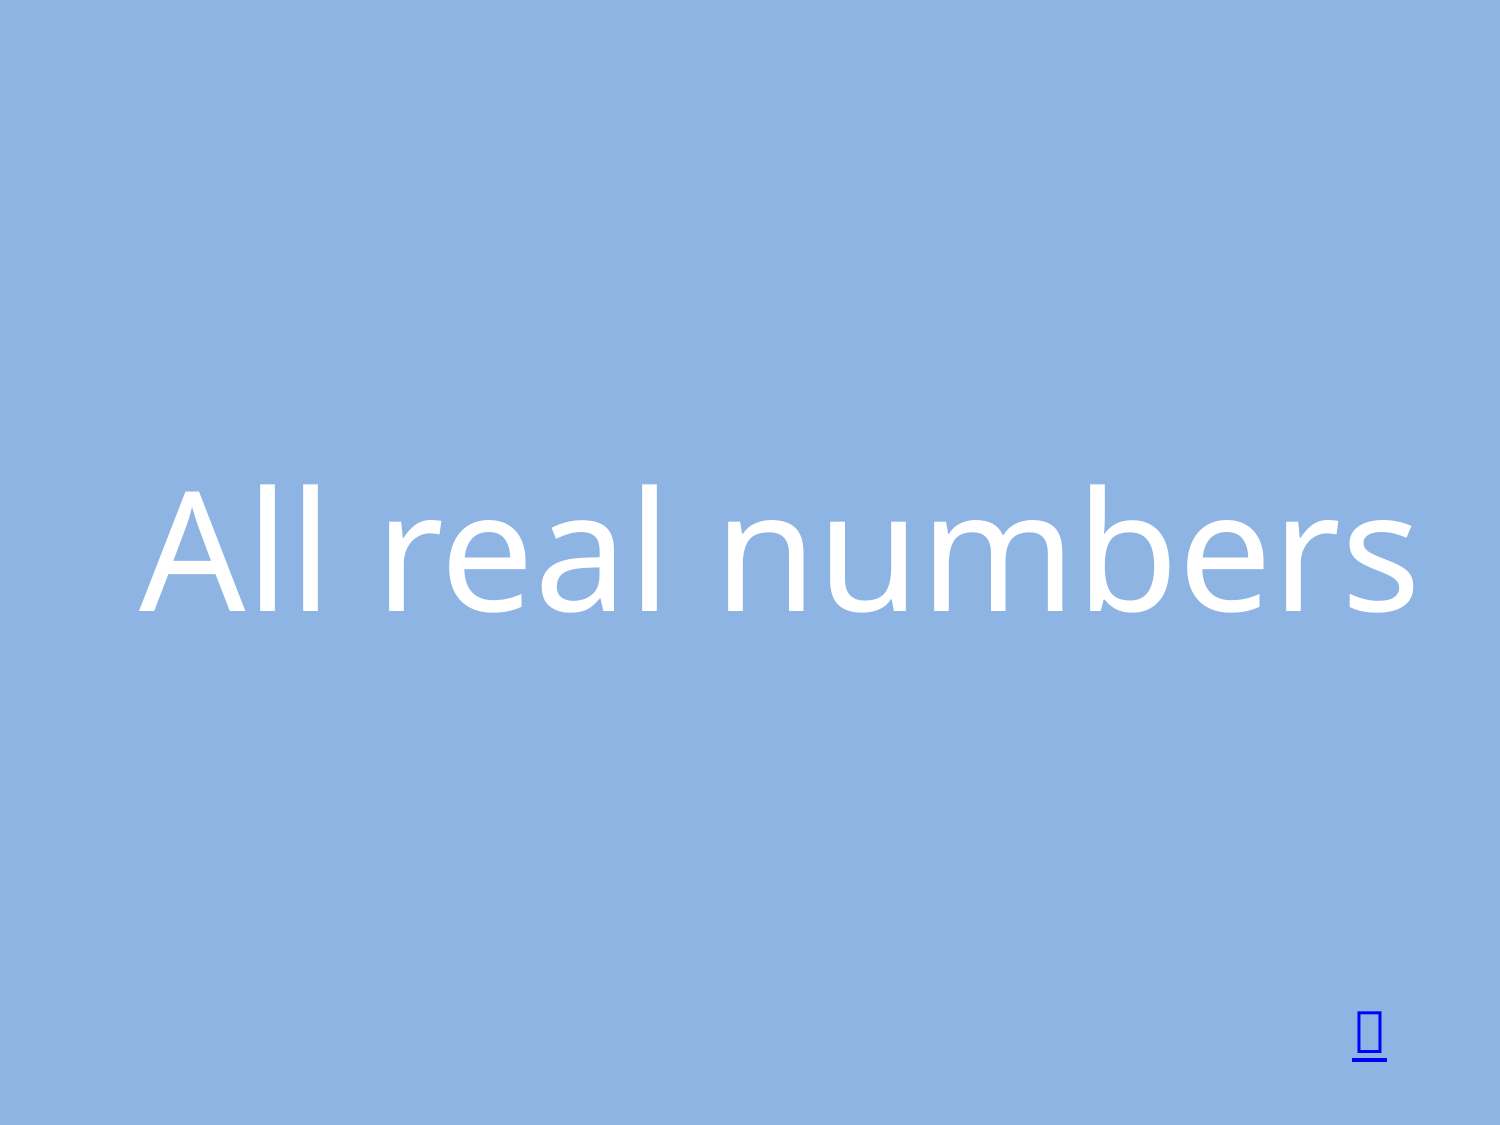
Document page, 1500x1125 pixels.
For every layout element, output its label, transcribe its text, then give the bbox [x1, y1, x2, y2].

text_box  [1337, 987, 1438, 1082]
text_box All real numbers [125, 437, 1450, 653]
